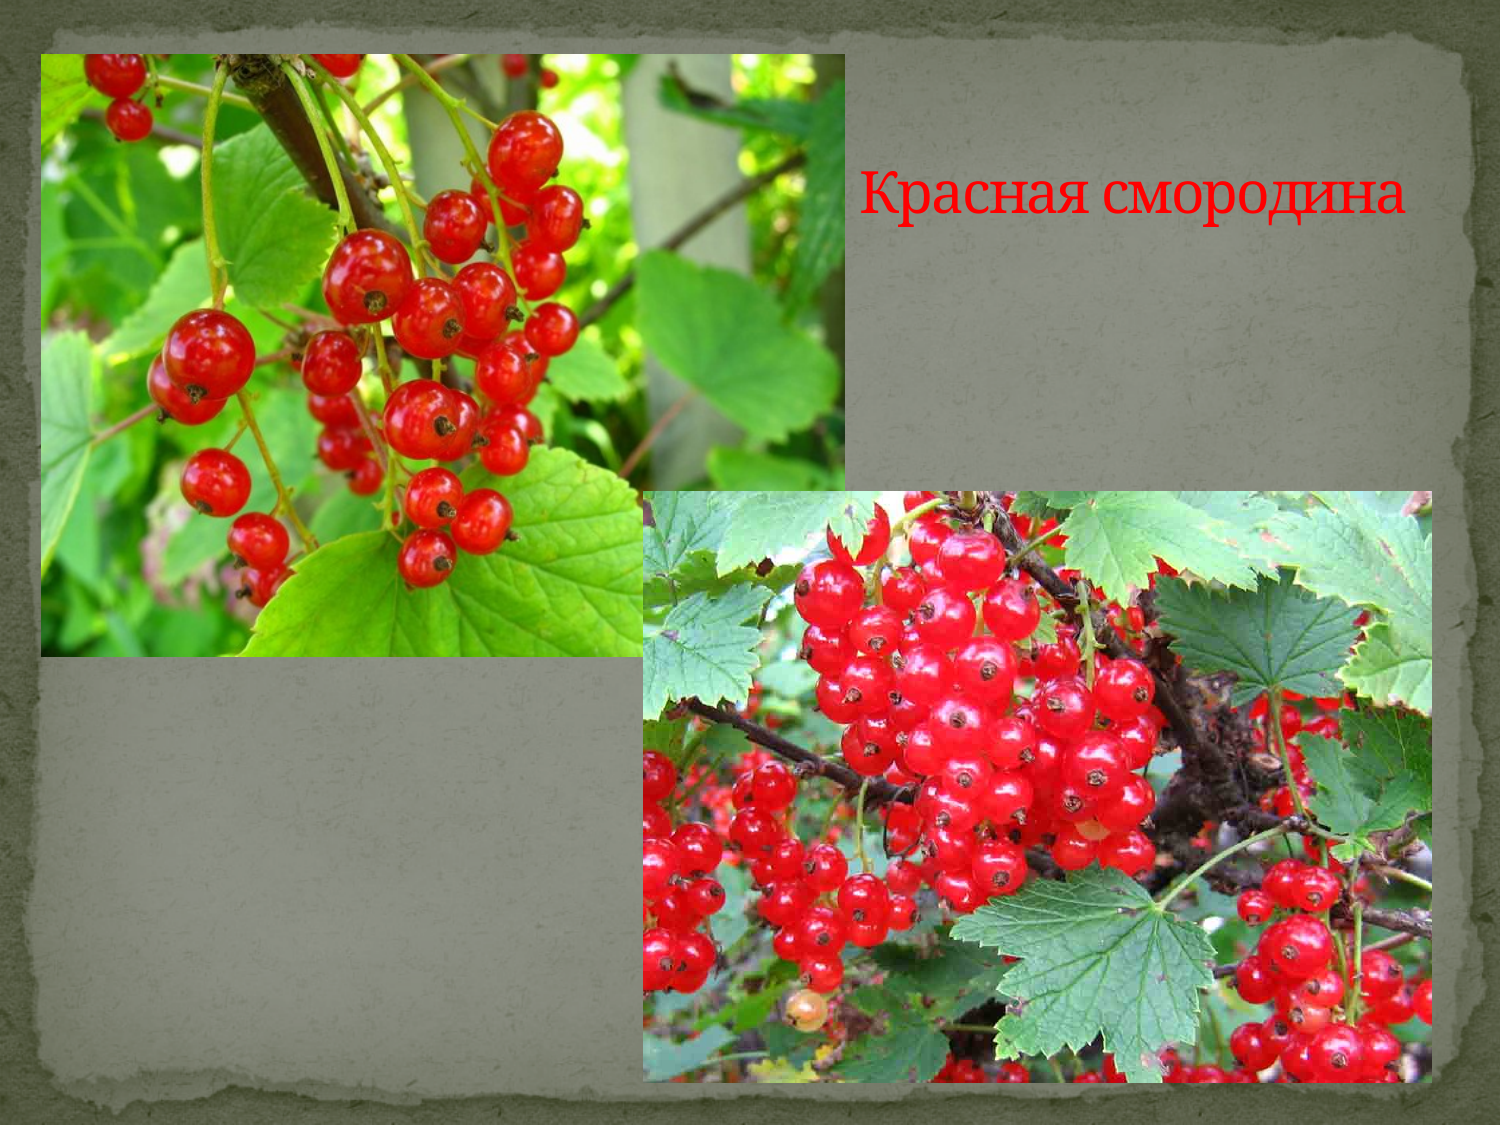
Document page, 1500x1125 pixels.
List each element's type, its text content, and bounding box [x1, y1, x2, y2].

title Красная смородина [855, 89, 1447, 233]
picture [41, 54, 1432, 1083]
